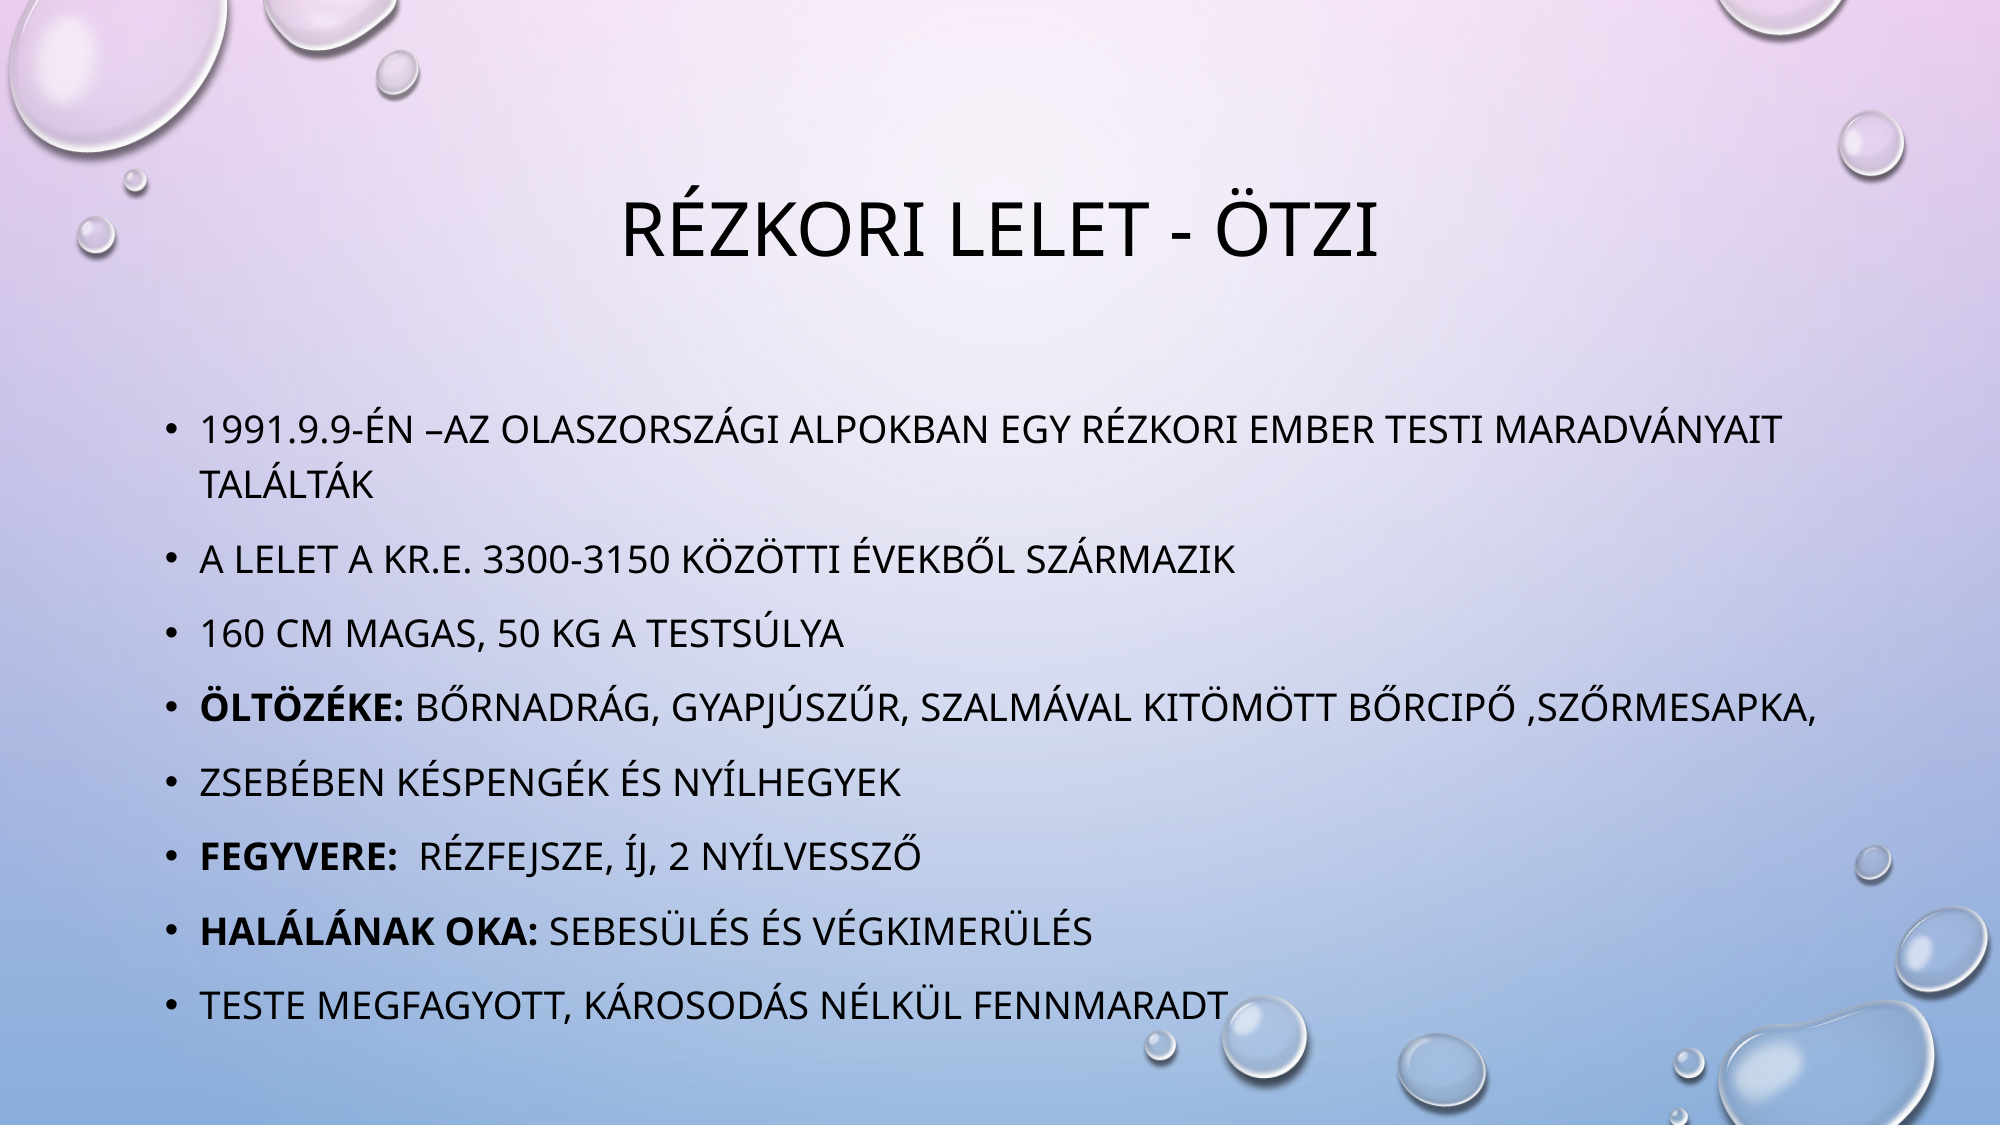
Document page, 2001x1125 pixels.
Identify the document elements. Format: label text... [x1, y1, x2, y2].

title Rézkori lelet - Ötzi [149, 101, 1851, 364]
picture [0, 0, 2000, 1125]
list 1991.9.9-én –az olaszországi alpokban egy rézkori ember testi maradványait találták A lelet a kr.e. 3300-3150 közötti évekből származik 160 cm magas, 50 kg a testsúlya öltözéke: Bőrnadrág, Gyapjúszűr, szalmával kitömött Bőrcipő ,Szőrmesapka, Zsebében késpengék és nyílhegyek Fegyvere: rézfejsze, íj, 2 nyílvessző Halálának oka: sebesülés és végkimerülés Teste megfagyott, károsodás nélkül fennmaradt [149, 388, 1850, 1046]
